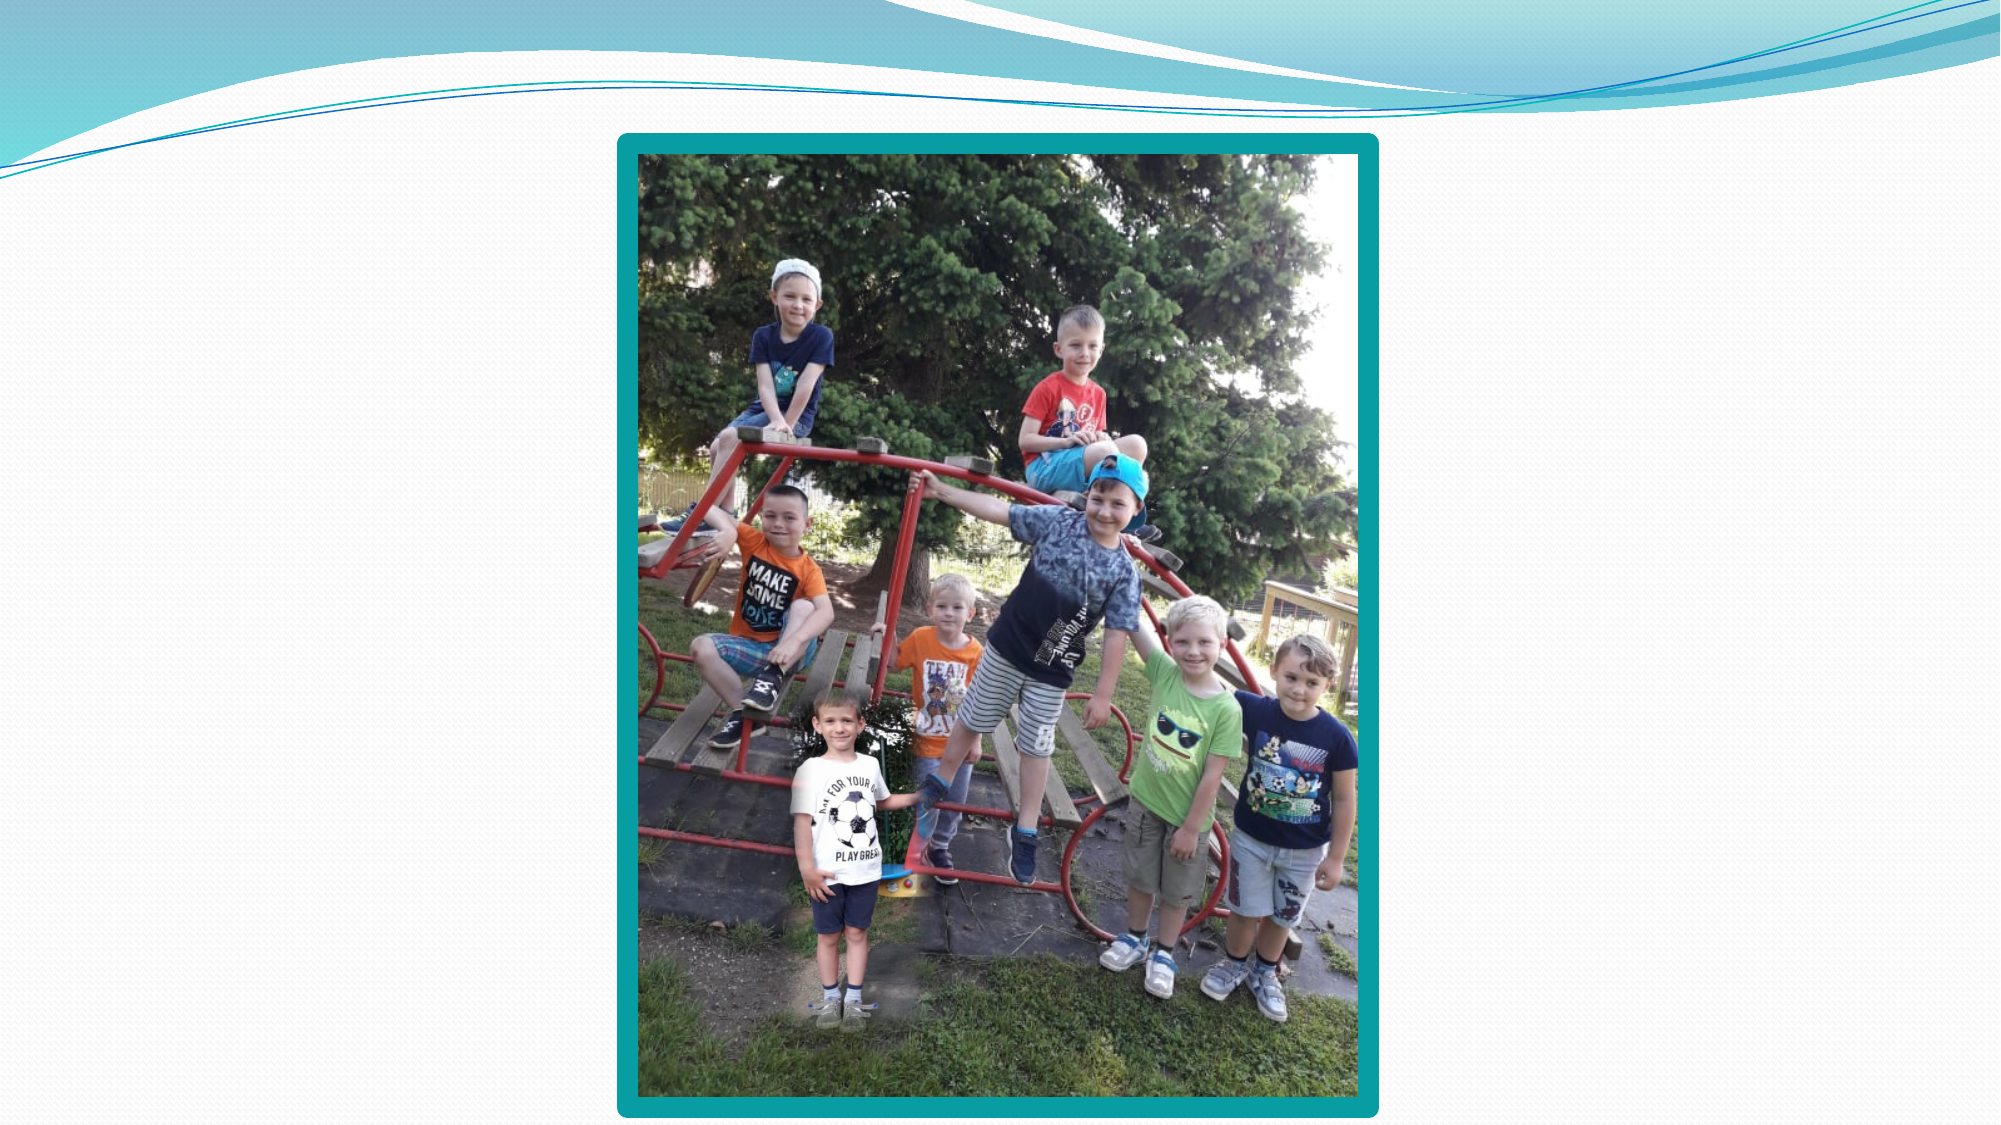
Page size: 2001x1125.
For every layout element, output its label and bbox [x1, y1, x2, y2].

text_box [637, 153, 1359, 1098]
